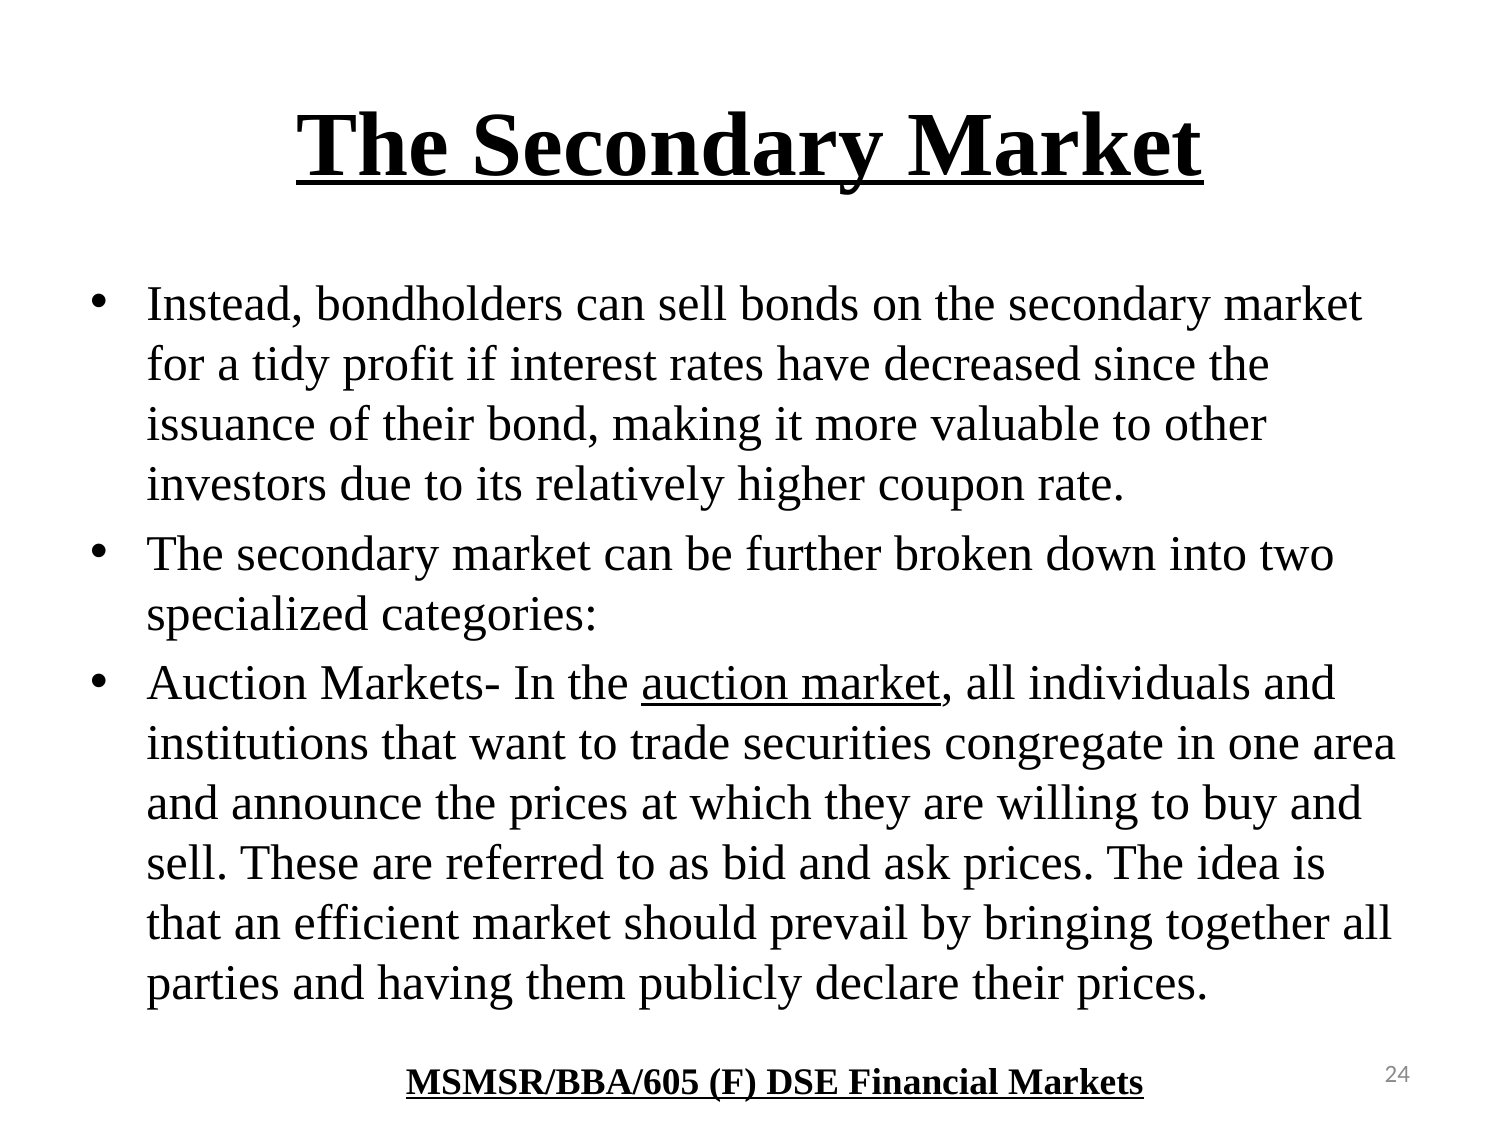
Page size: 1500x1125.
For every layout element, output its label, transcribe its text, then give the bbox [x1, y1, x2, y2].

slide_number 24 [1074, 1042, 1425, 1103]
text_box MSMSR/BBA/605 (F) DSE Financial Markets [391, 1049, 1159, 1110]
title The Secondary Market [75, 45, 1425, 233]
list Instead, bondholders can sell bonds on the secondary market for a tidy profit if interest rates have decreased since the issuance of their bond, making it more valuable to other investors due to its relatively higher coupon rate. The secondary market can be further broken down into two specialized categories: Auction Markets- In the auction market, all individuals and institutions that want to trade securities congregate in one area and announce the prices at which they are willing to buy and sell. These are referred to as bid and ask prices. The idea is that an efficient market should prevail by bringing together all parties and having them publicly declare their prices. [75, 262, 1425, 1005]
